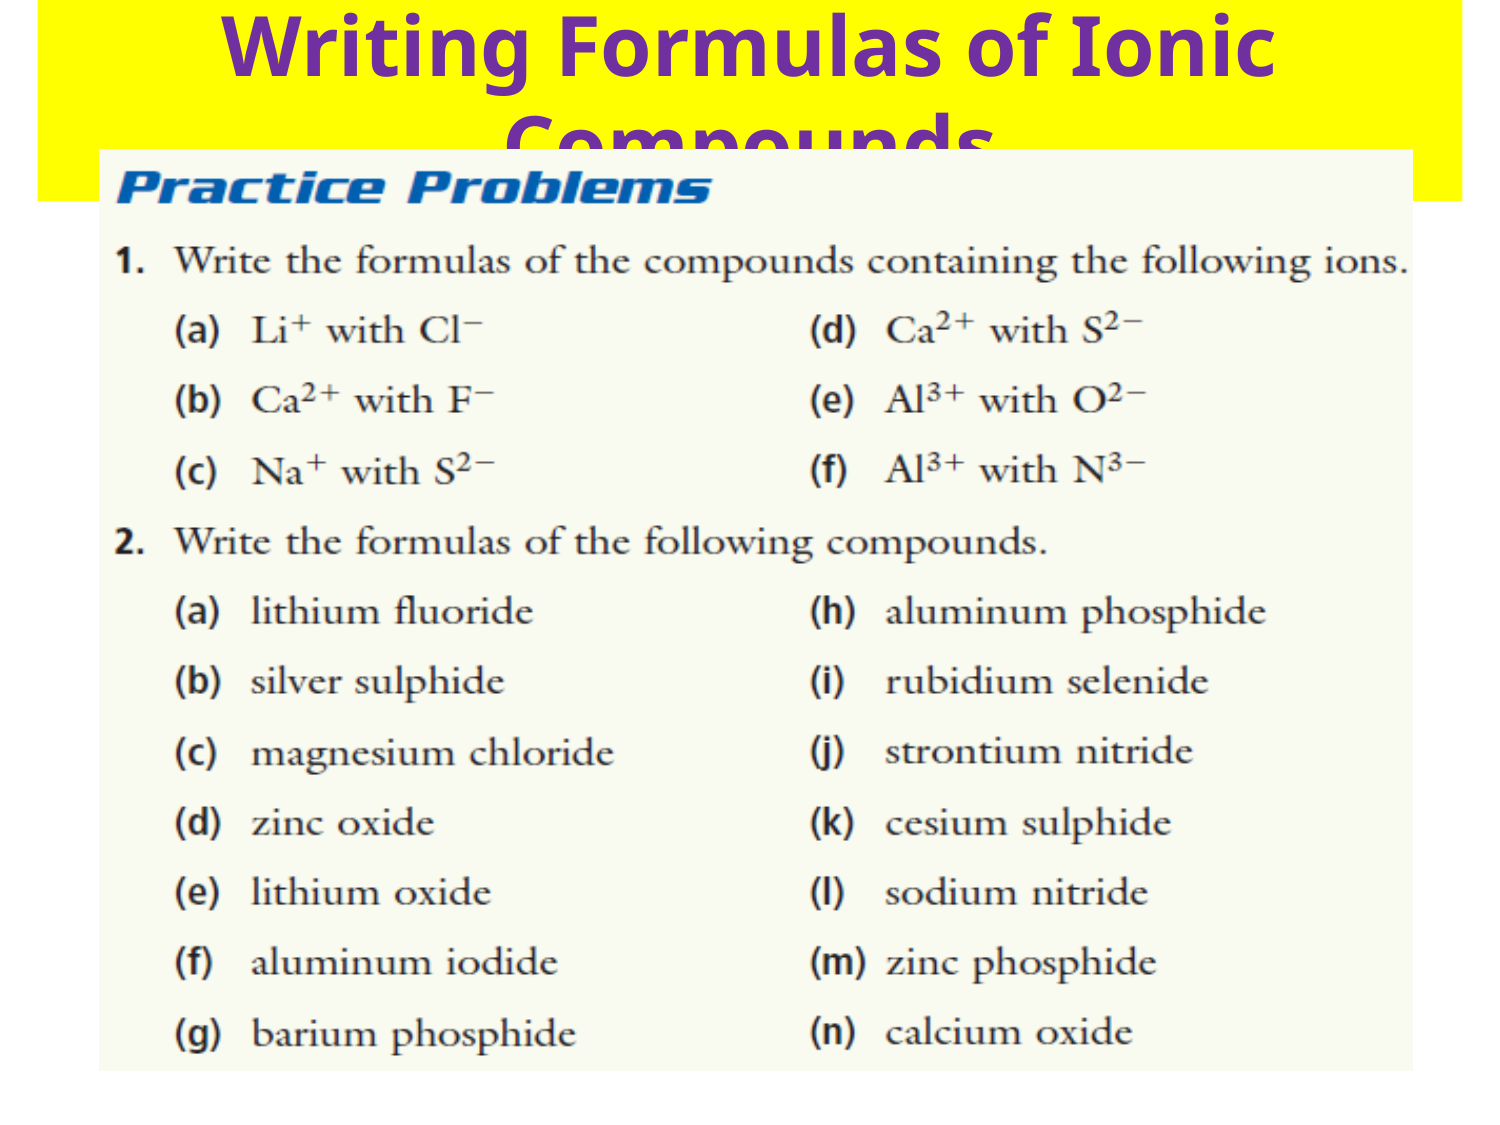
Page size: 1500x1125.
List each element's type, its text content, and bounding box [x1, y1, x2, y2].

picture [99, 149, 1413, 1071]
title Writing Formulas of Ionic Compounds [37, 0, 1463, 201]
